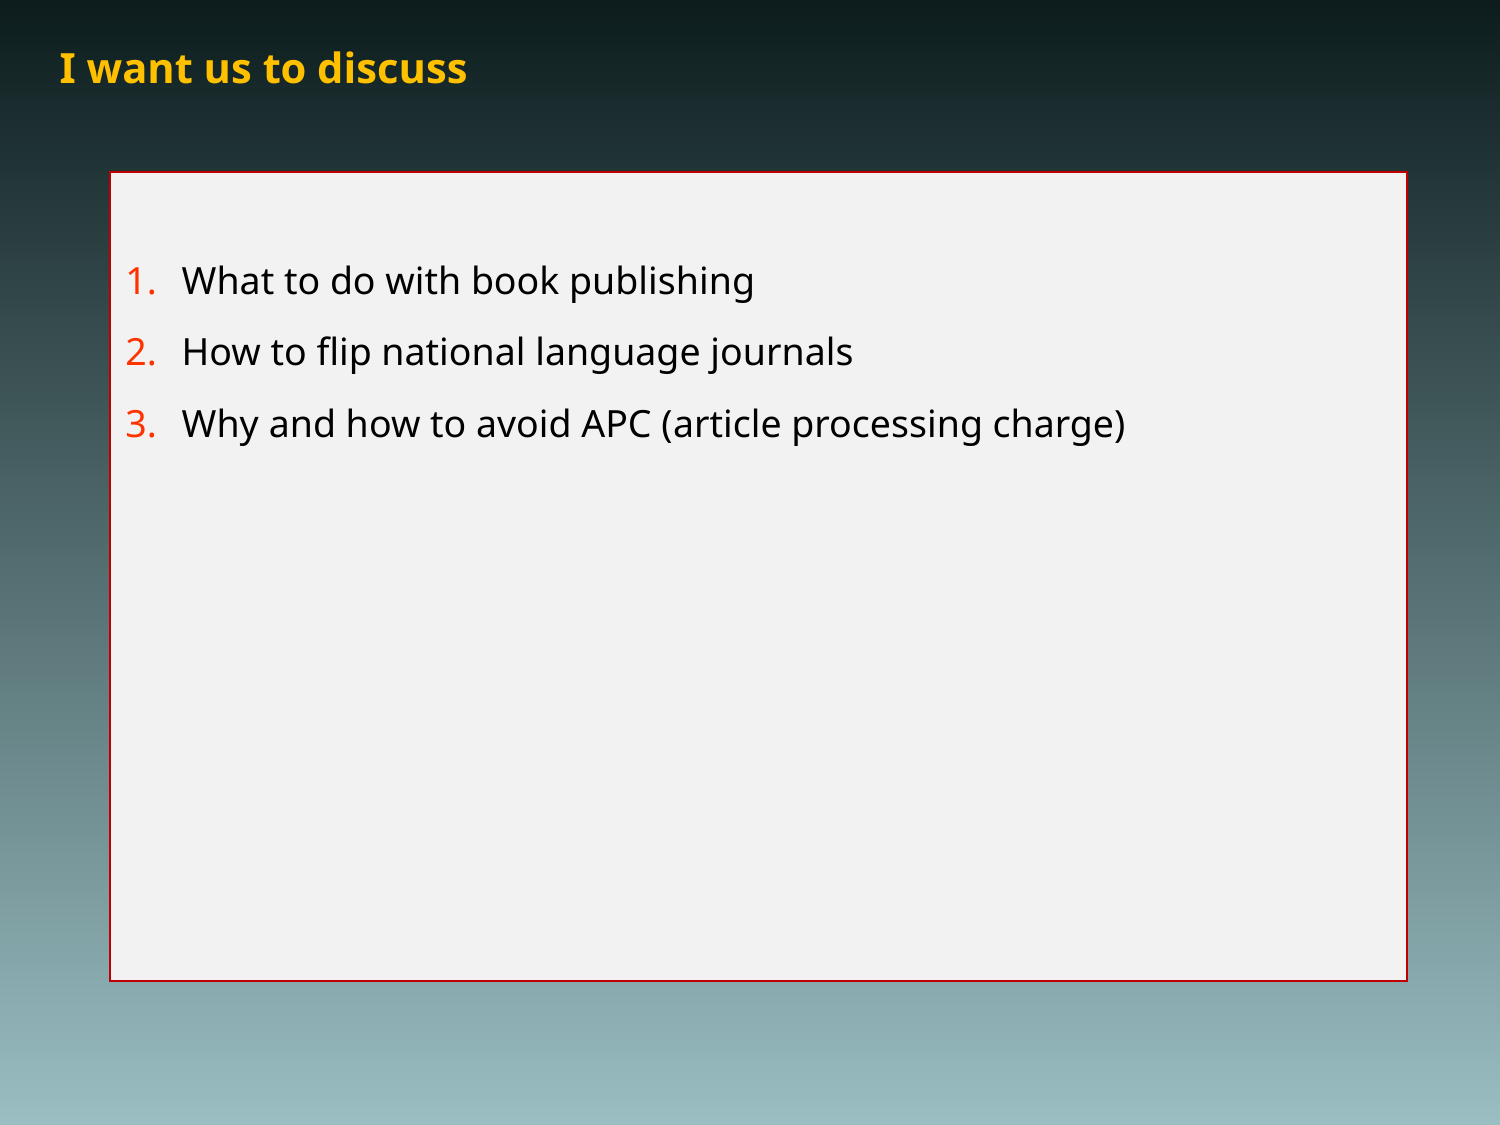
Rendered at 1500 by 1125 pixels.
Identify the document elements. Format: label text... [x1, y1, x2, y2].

list What to do with book publishing How to flip national language journals Why and how to avoid APC (article processing charge) [110, 171, 1408, 982]
title I want us to discuss [44, 29, 1454, 105]
